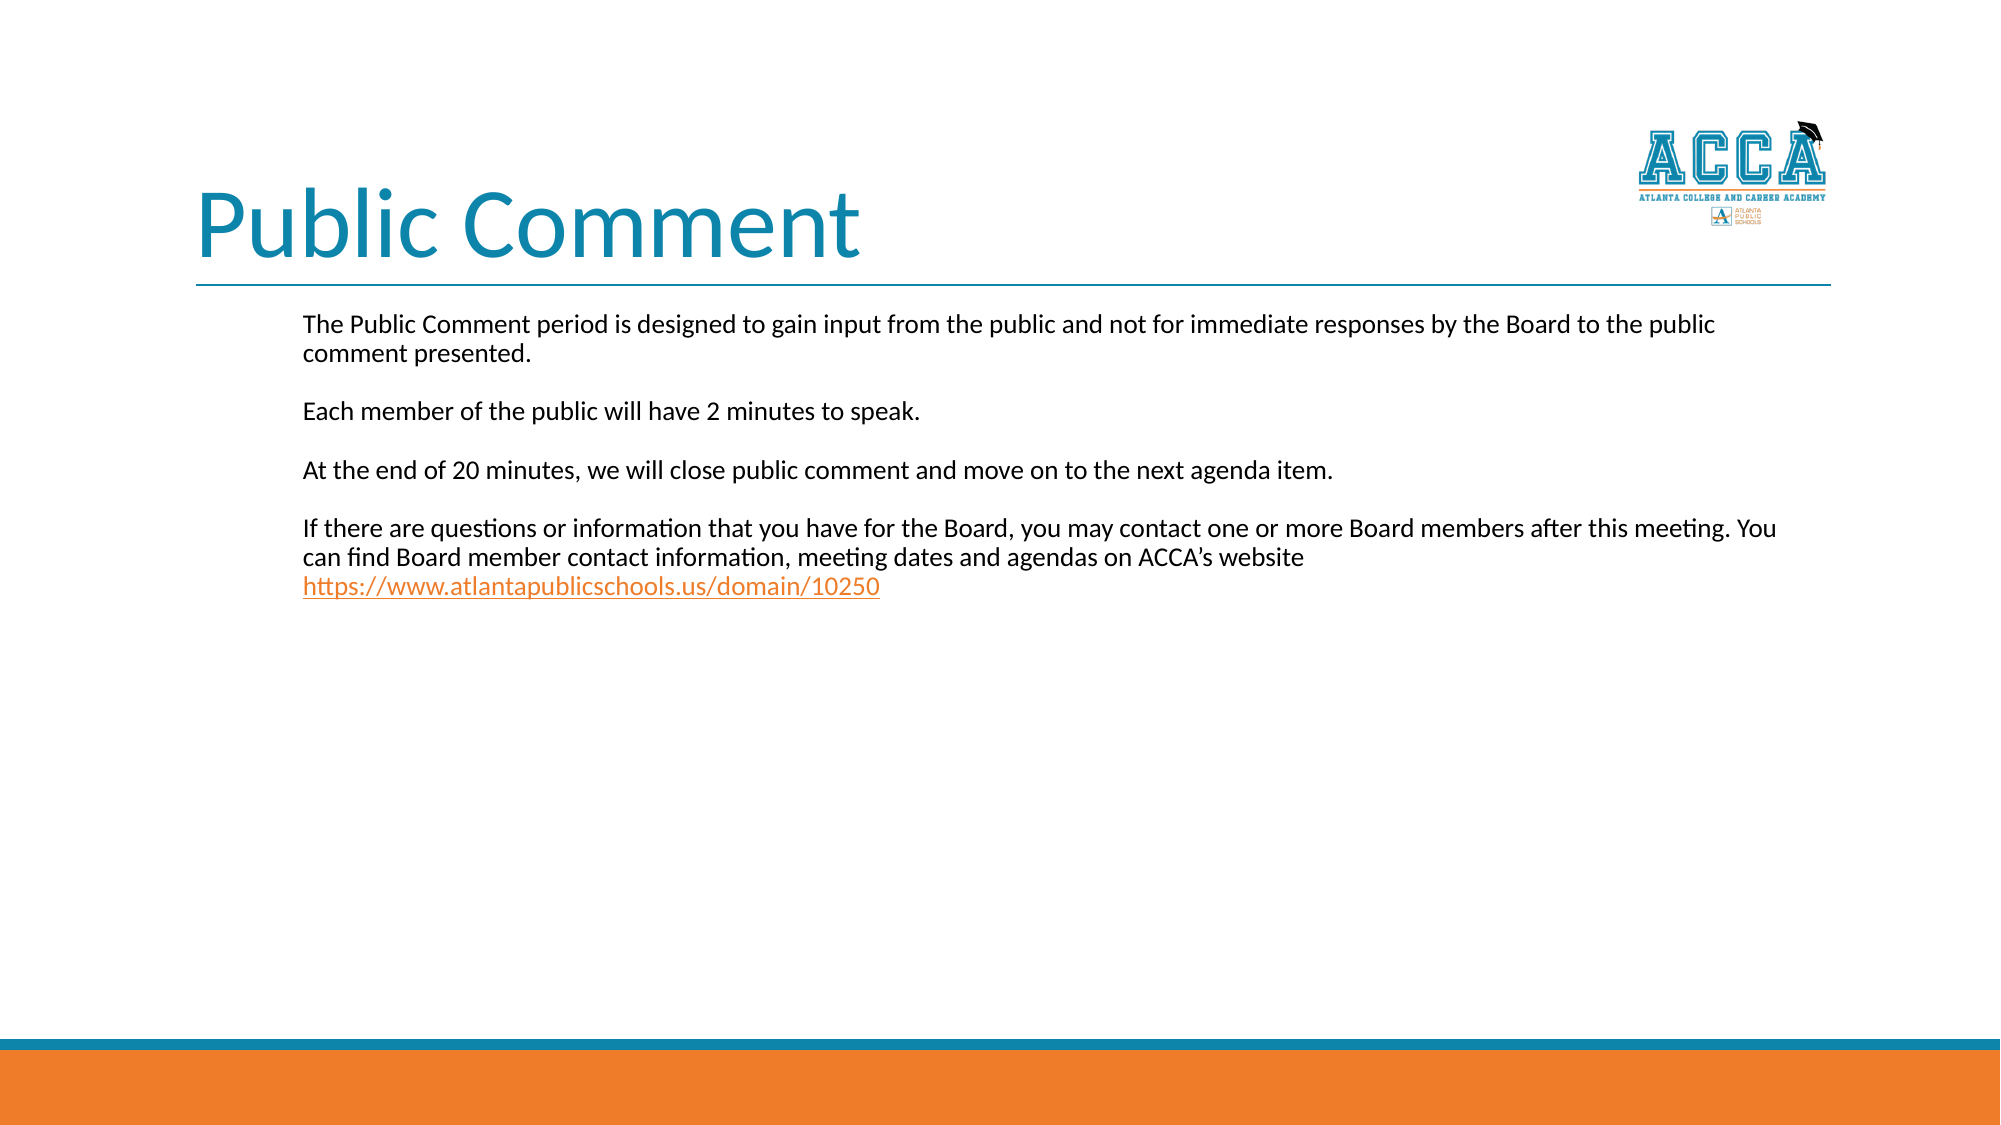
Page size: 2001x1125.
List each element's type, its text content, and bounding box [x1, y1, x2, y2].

list The Public Comment period is designed to gain input from the public and not for immediate responses by the Board to the public comment presented. Each member of the public will have 2 minutes to speak. At the end of 20 minutes, we will close public comment and move on to the next agenda item. If there are questions or information that you have for the Board, you may contact one or more Board members after this meeting. You can find Board member contact information, meeting dates and agendas on ACCA’s website https://www.atlantapublicschools.us/domain/10250 [180, 302, 1830, 963]
title Public Comment [180, 47, 1830, 285]
